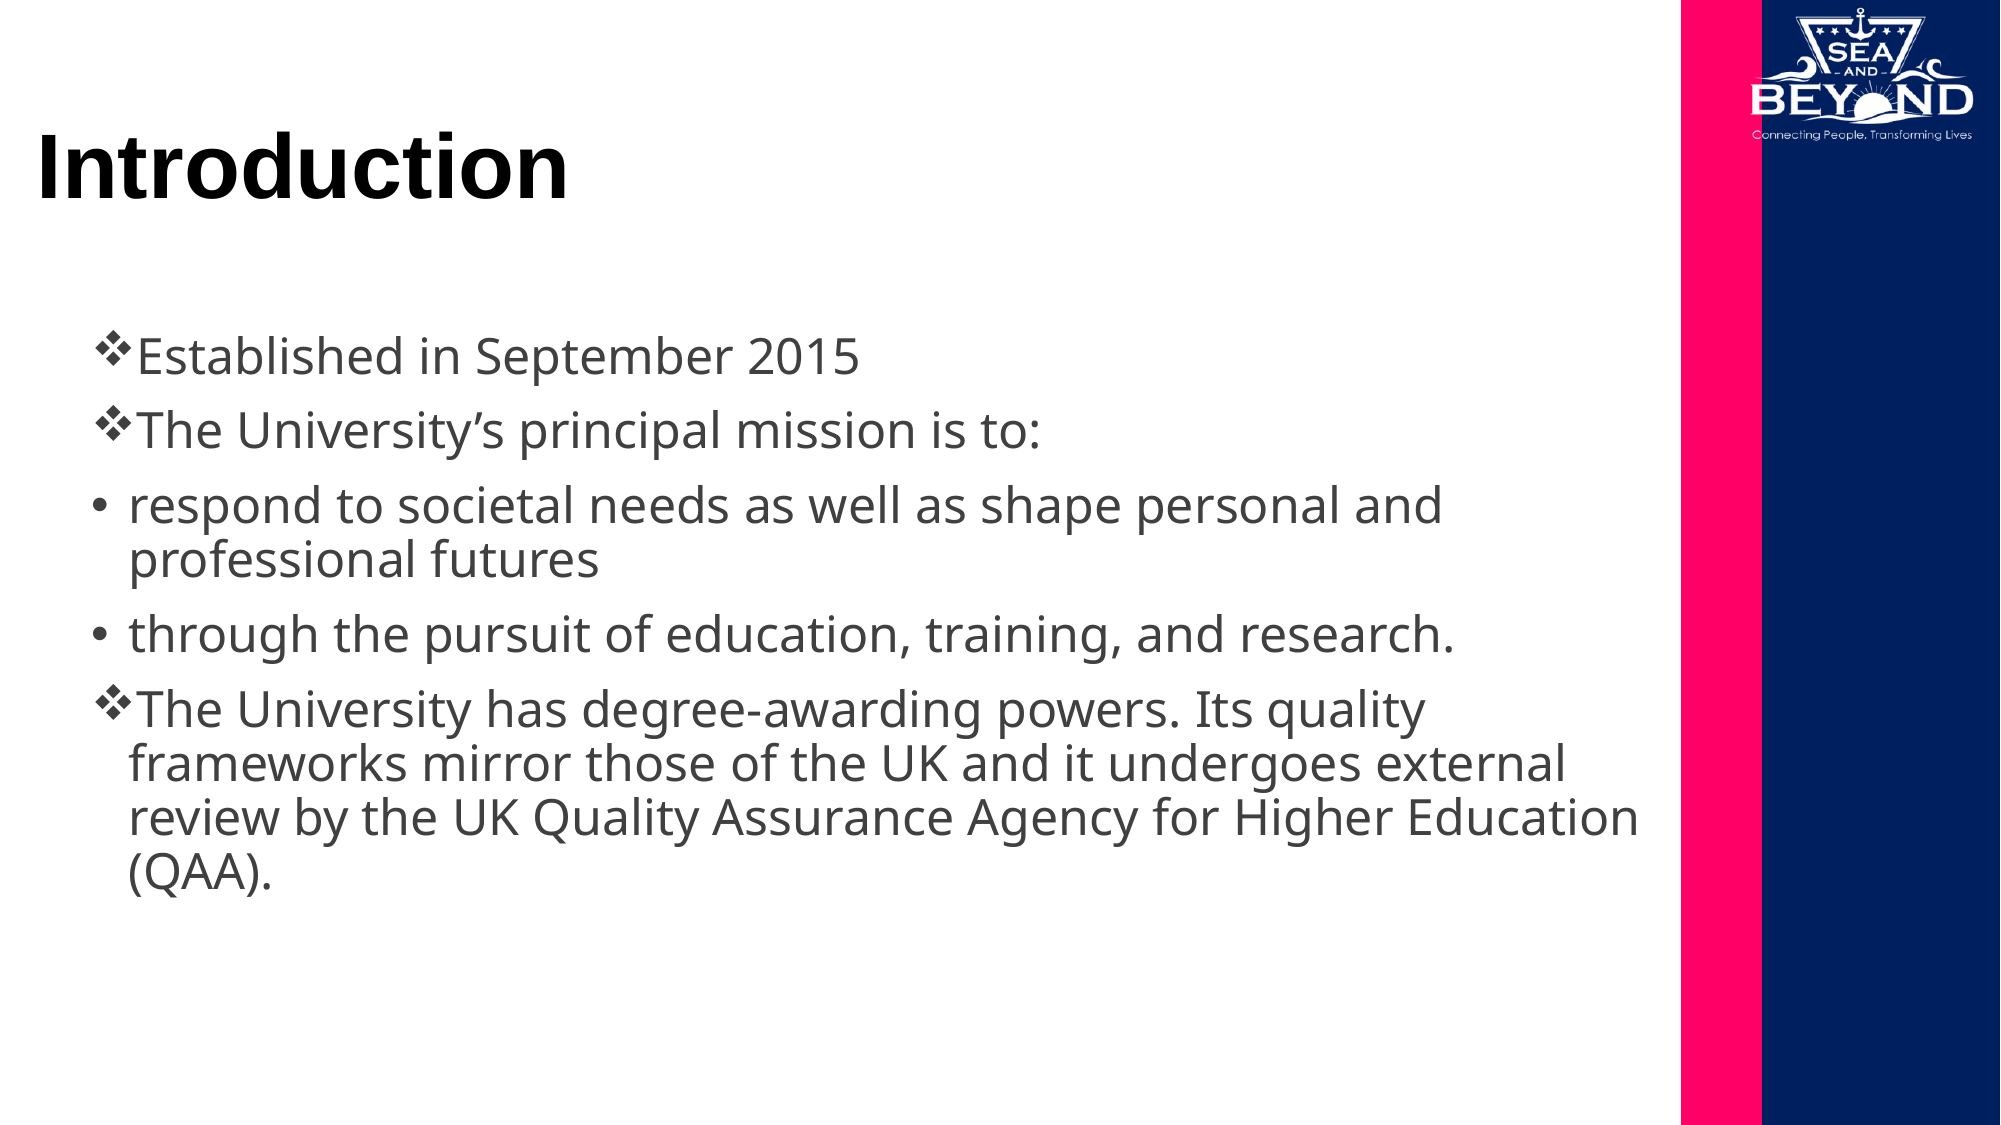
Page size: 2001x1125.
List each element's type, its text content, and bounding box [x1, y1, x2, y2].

title Introduction [21, 59, 1681, 278]
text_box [1681, 0, 2000, 1125]
list Established in September 2015 The University’s principal mission is to: respond to societal needs as well as shape personal and professional futures through the pursuit of education, training, and research. The University has degree-awarding powers. Its quality frameworks mirror those of the UK and it undergoes external review by the UK Quality Assurance Agency for Higher Education (QAA). [76, 232, 1681, 1014]
